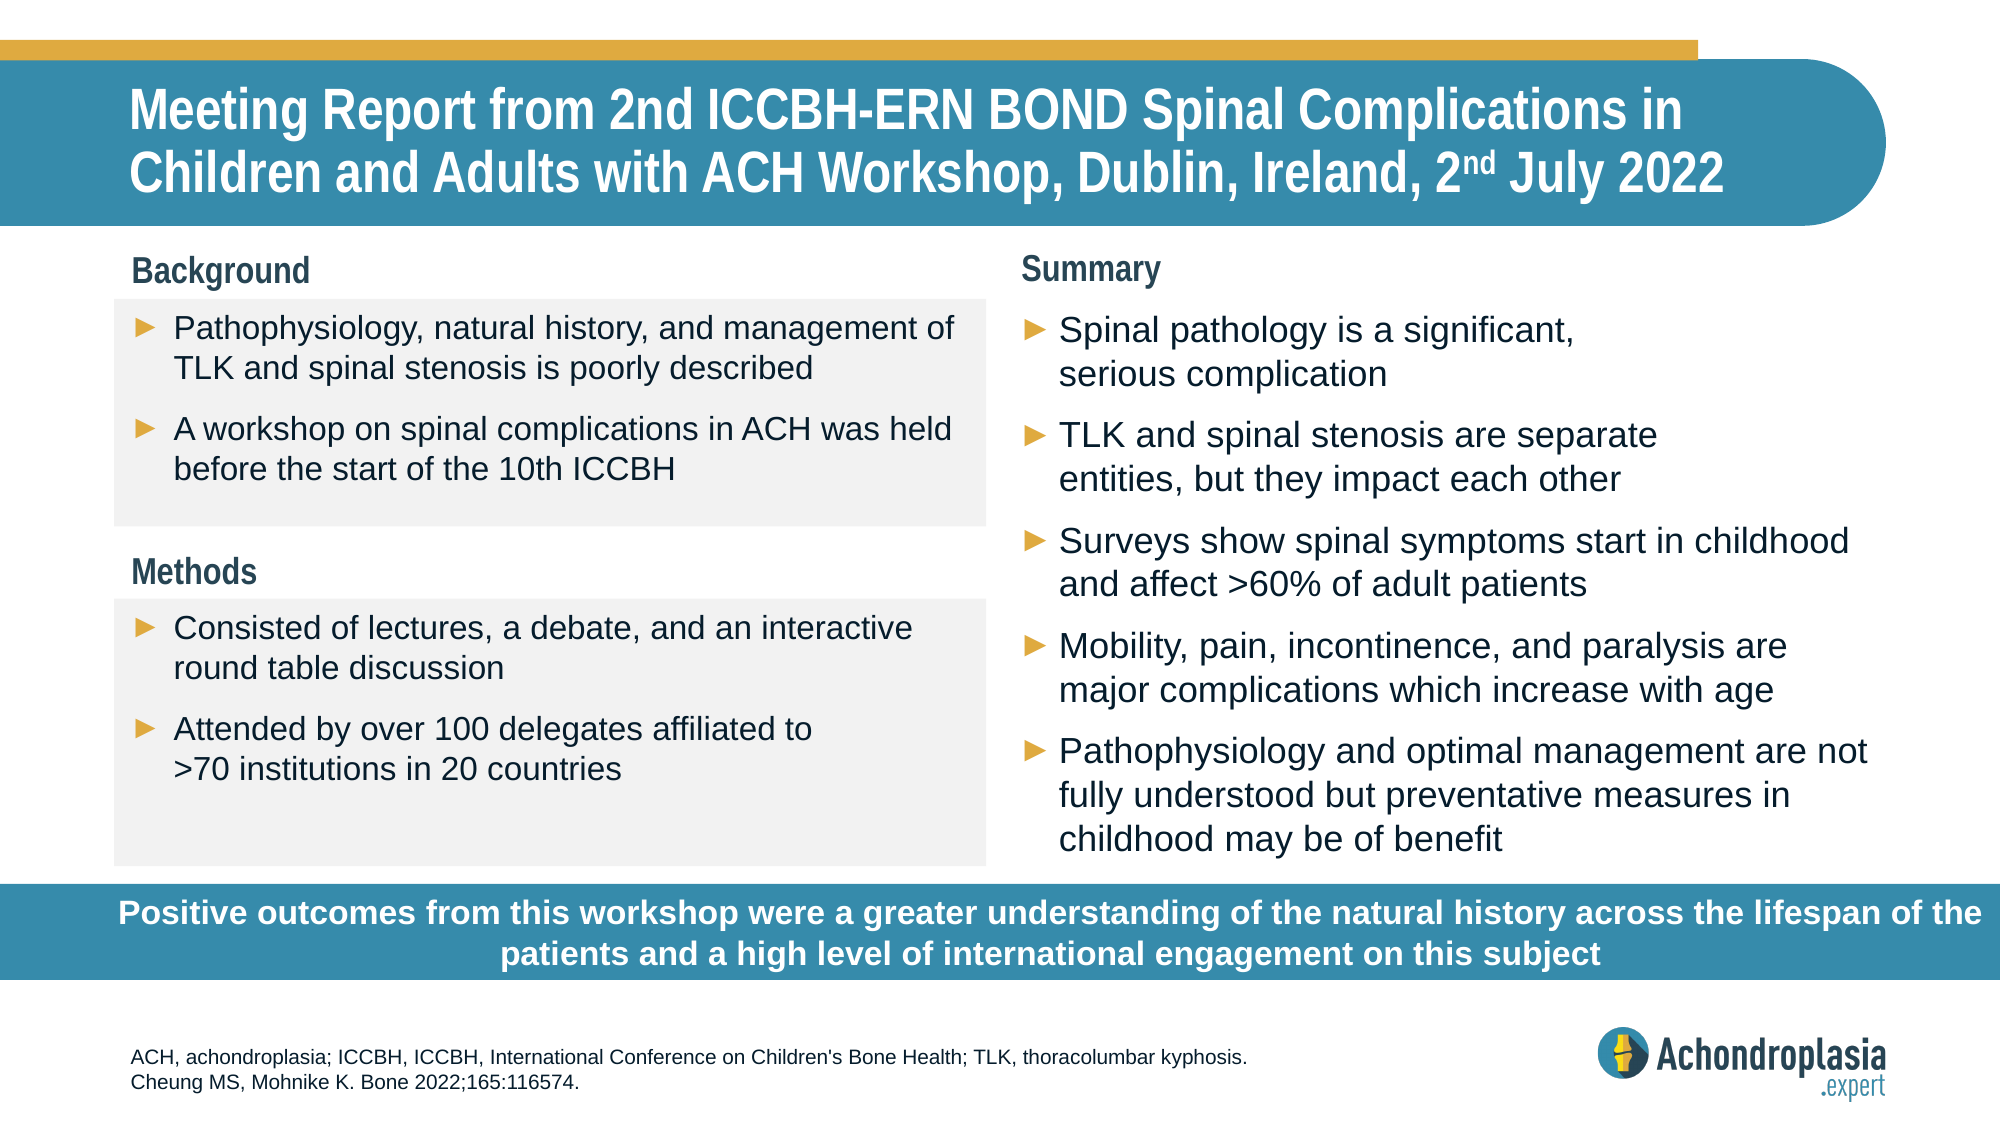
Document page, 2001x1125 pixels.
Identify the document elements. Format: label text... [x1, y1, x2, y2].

list Spinal pathology is a significant, serious complication TLK and spinal stenosis are separate entities, but they impact each other Surveys show spinal symptoms start in childhood and affect >60% of adult patients Mobility, pain, incontinence, and paralysis are major complications which increase with age Pathophysiology and optimal management are not fully understood but preventative measures in childhood may be of benefit [1002, 298, 1886, 867]
text_box Summary [1006, 236, 1177, 297]
title Meeting Report from 2nd ICCBH-ERN BOND Spinal Complications in Children and Adults with ACH Workshop, Dublin, Ireland, 2nd July 2022 [114, 59, 1886, 225]
list Positive outcomes from this workshop were a greater understanding of the natural history across the lifespan of the patients and a high level of international engagement on this subject [0, 883, 2000, 980]
picture [1598, 1027, 1886, 1102]
list Consisted of lectures, a debate, and an interactive round table discussion Attended by over 100 delegates affiliated to >70 institutions in 20 countries [114, 598, 987, 867]
list Pathophysiology, natural history, and management of TLK and spinal stenosis is poorly described A workshop on spinal complications in ACH was held before the start of the 10th ICCBH [114, 298, 987, 527]
footer ACH, achondroplasia; ICCBH, ICCBH, International Conference on Children's Bone Health; TLK, thoracolumbar kyphosis. Cheung MS, Mohnike K. Bone 2022;165:116574. [115, 1005, 1598, 1102]
